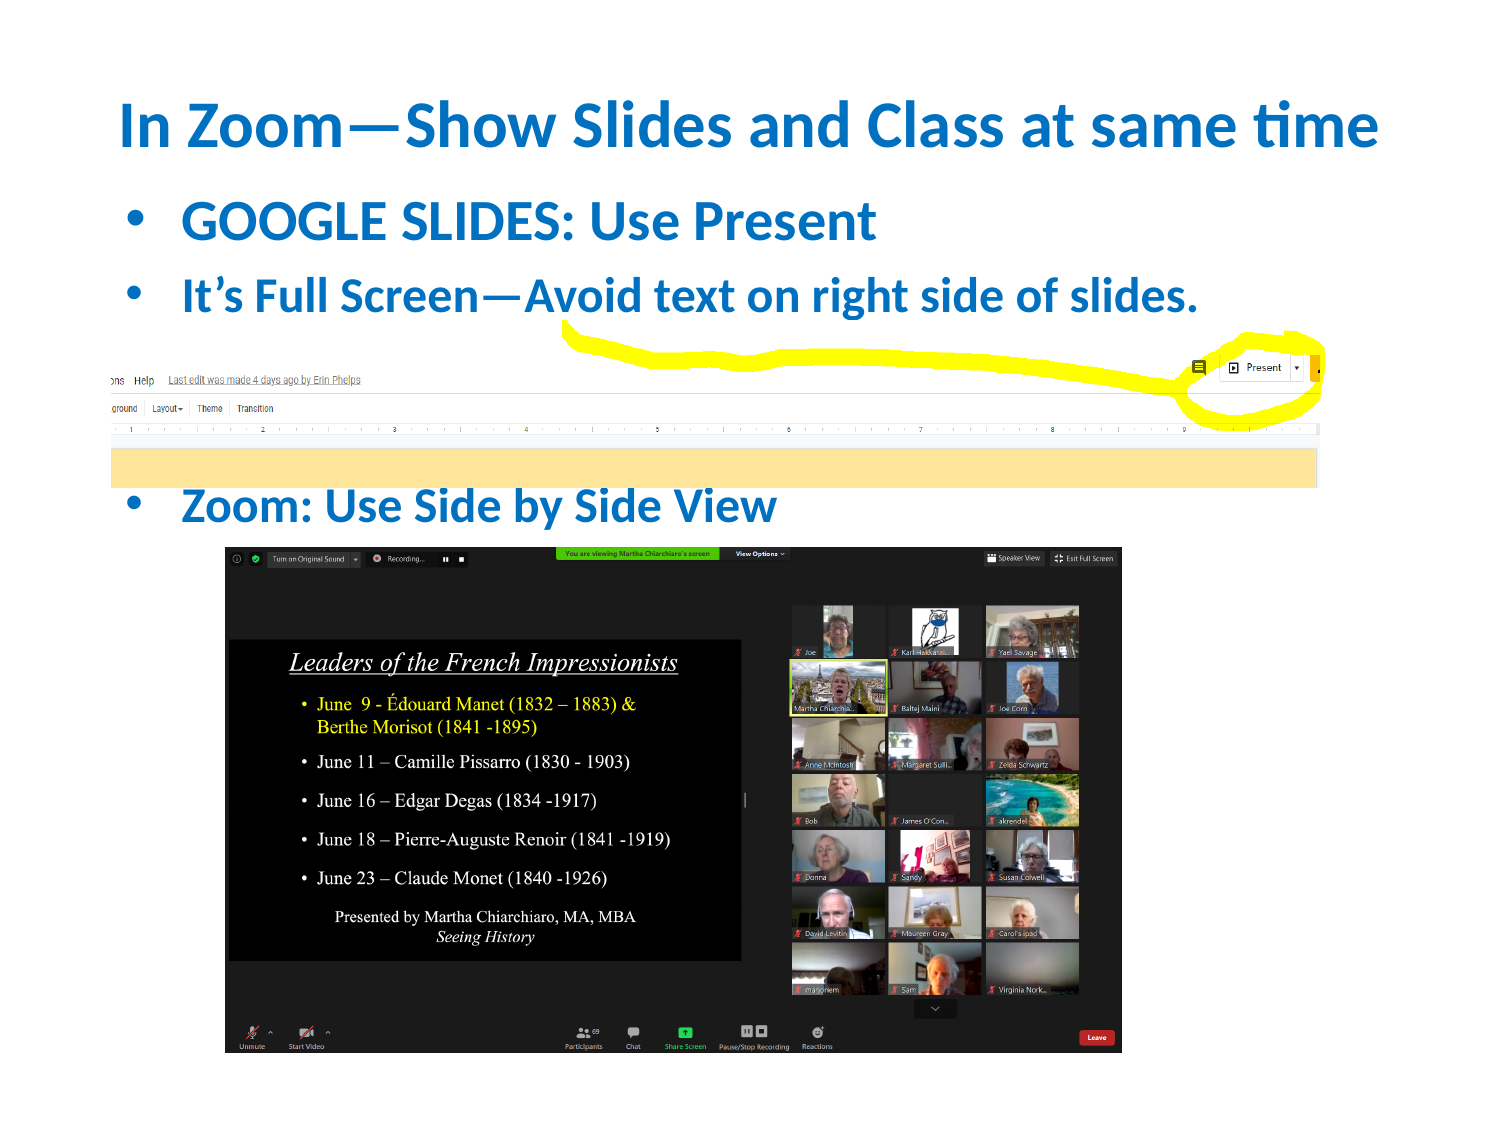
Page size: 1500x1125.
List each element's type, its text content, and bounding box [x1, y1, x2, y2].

title In Zoom—Show Slides and Class at same time [81, 78, 1419, 163]
picture [111, 320, 1326, 488]
list GOOGLE SLIDES: Use Present It’s Full Screen—Avoid text on right side of slides. Zoom: Use Side by Side View [110, 495, 1286, 800]
list GOOGLE SLIDES: Use Present It’s Full Screen—Avoid text on right side of slides. Zoom: Use Side by Side View [110, 174, 1286, 319]
picture [224, 547, 1123, 1053]
